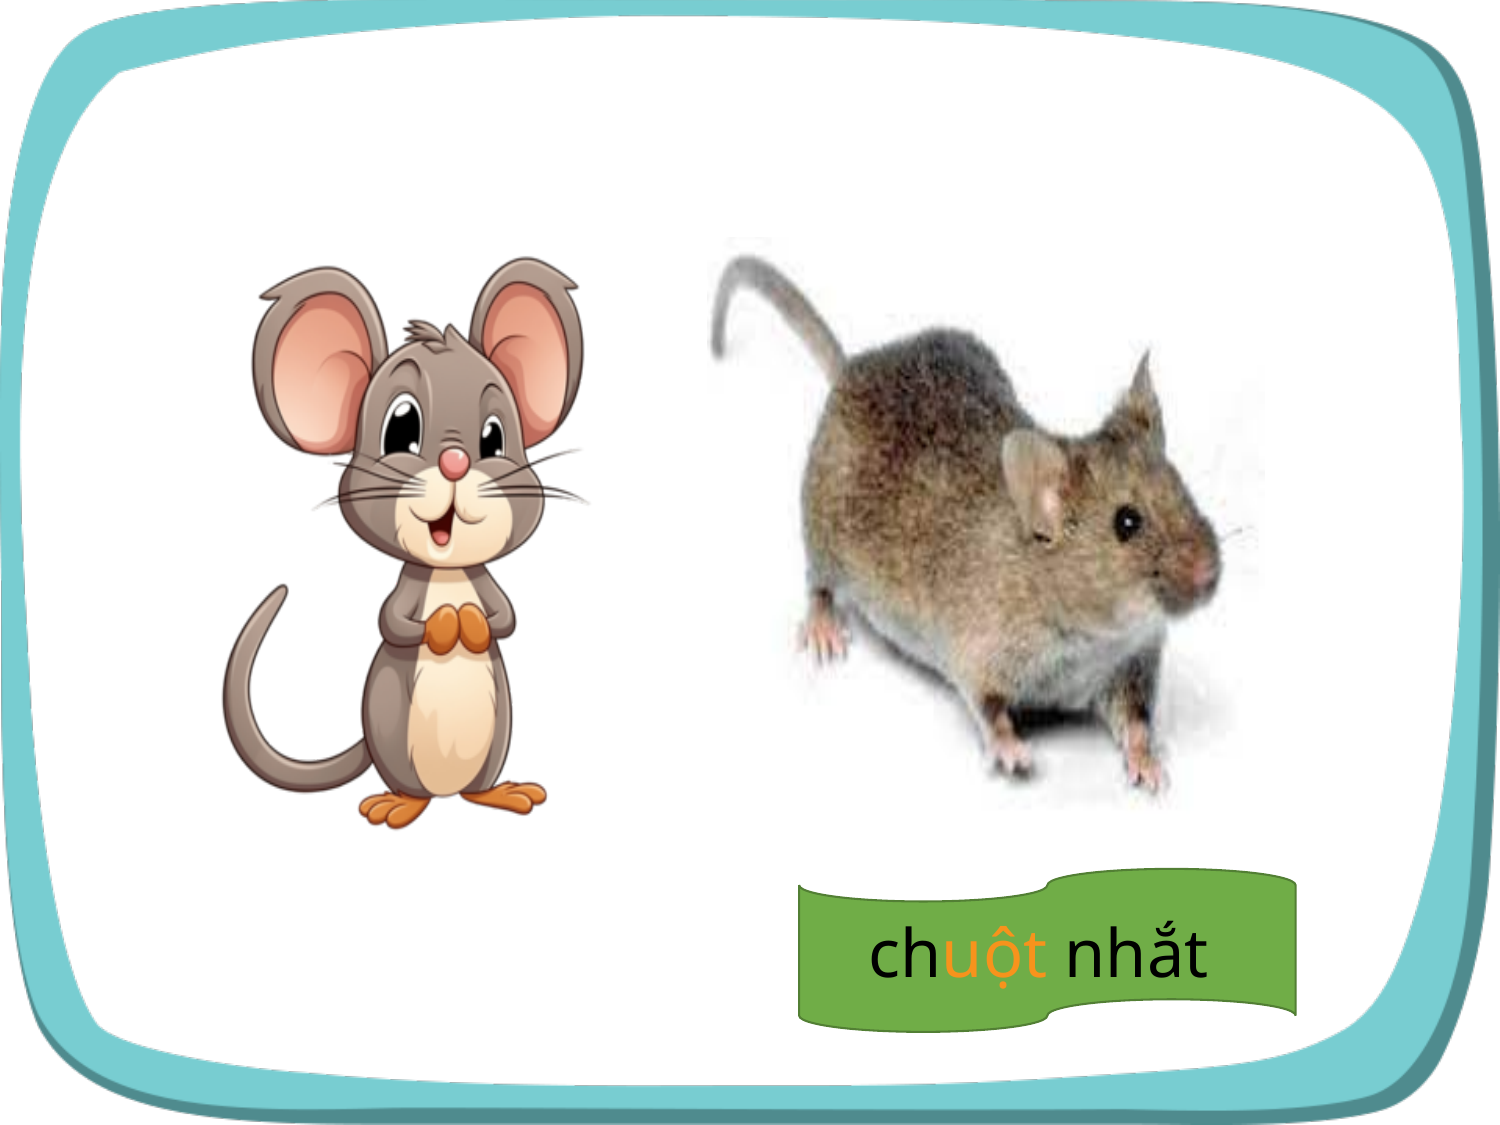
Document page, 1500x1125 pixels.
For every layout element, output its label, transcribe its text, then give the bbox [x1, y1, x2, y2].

picture [0, 0, 1500, 1125]
text_box chuột nhắt [798, 867, 1297, 1033]
